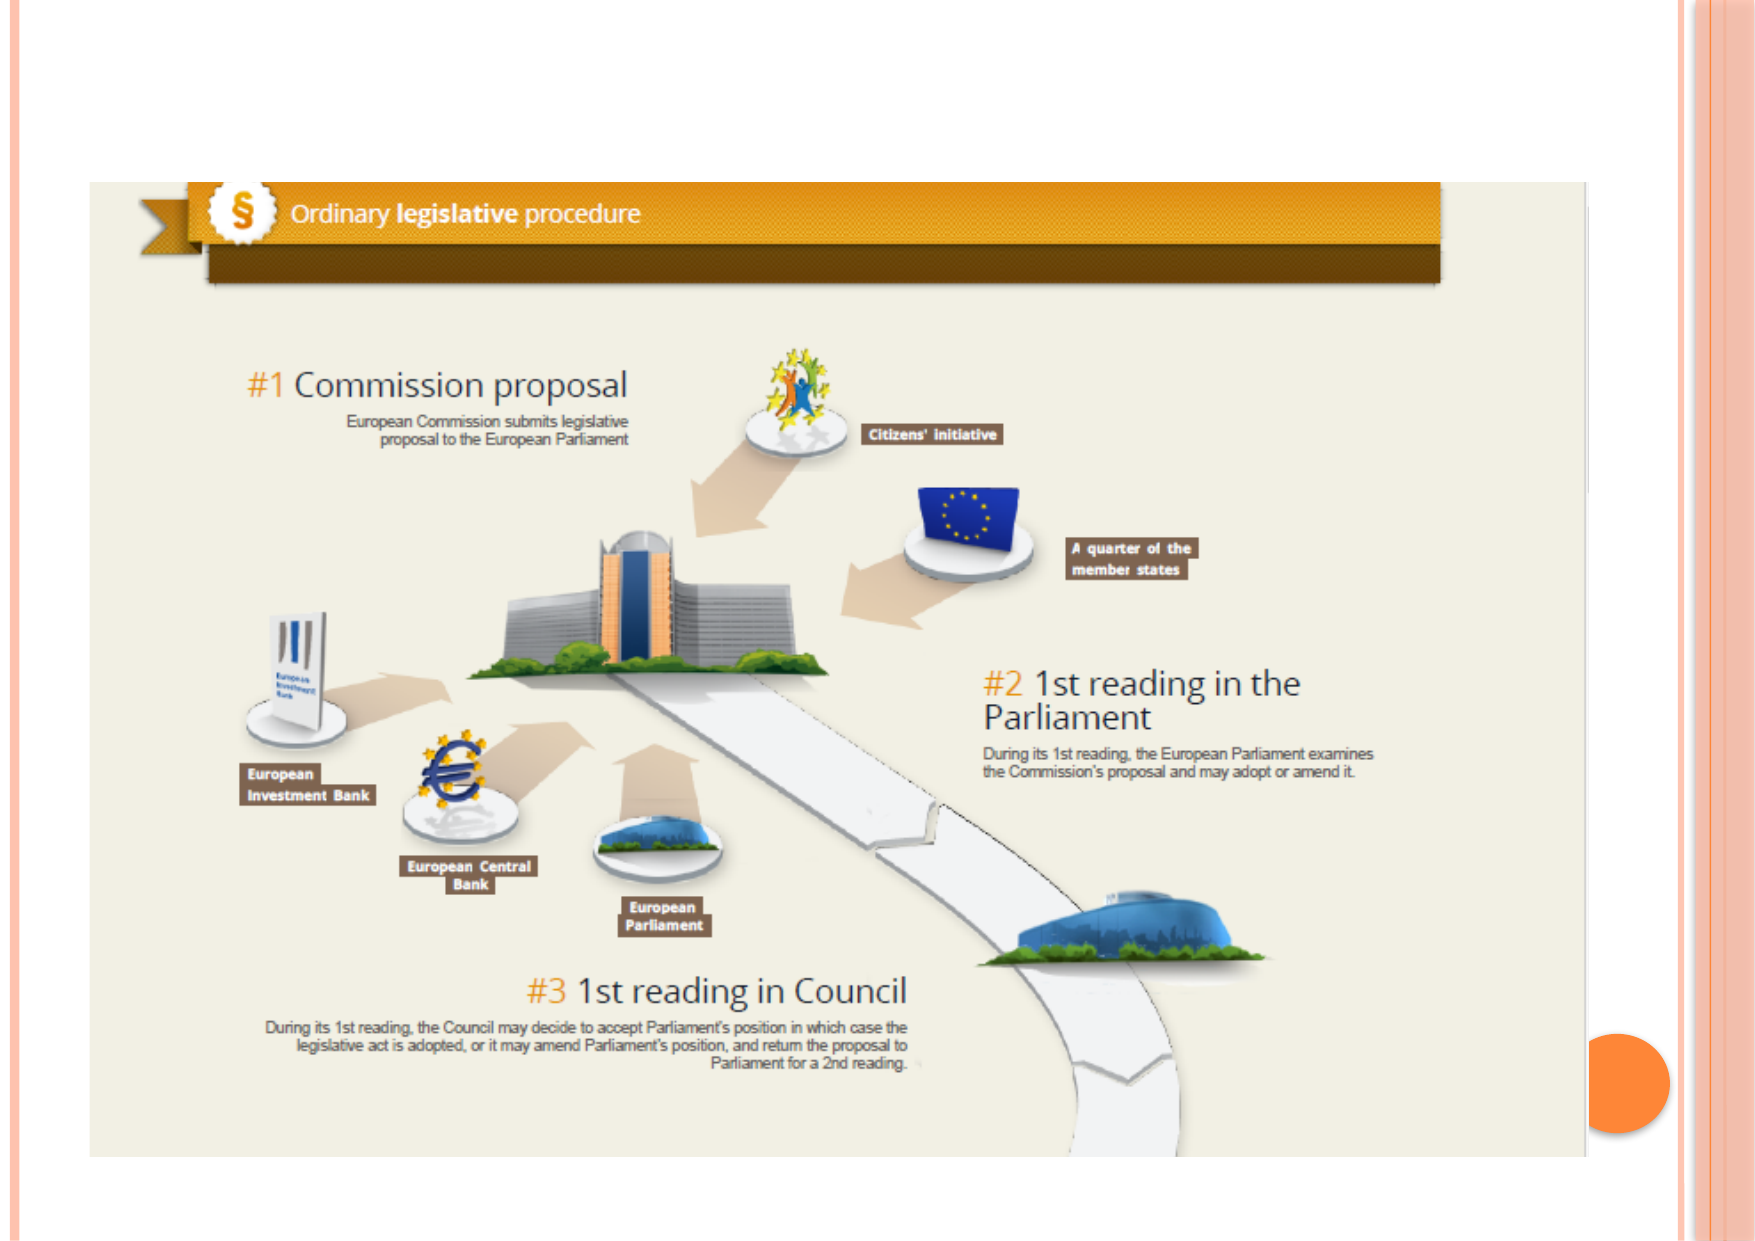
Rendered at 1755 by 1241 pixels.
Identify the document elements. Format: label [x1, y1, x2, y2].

list [89, 182, 1590, 1158]
